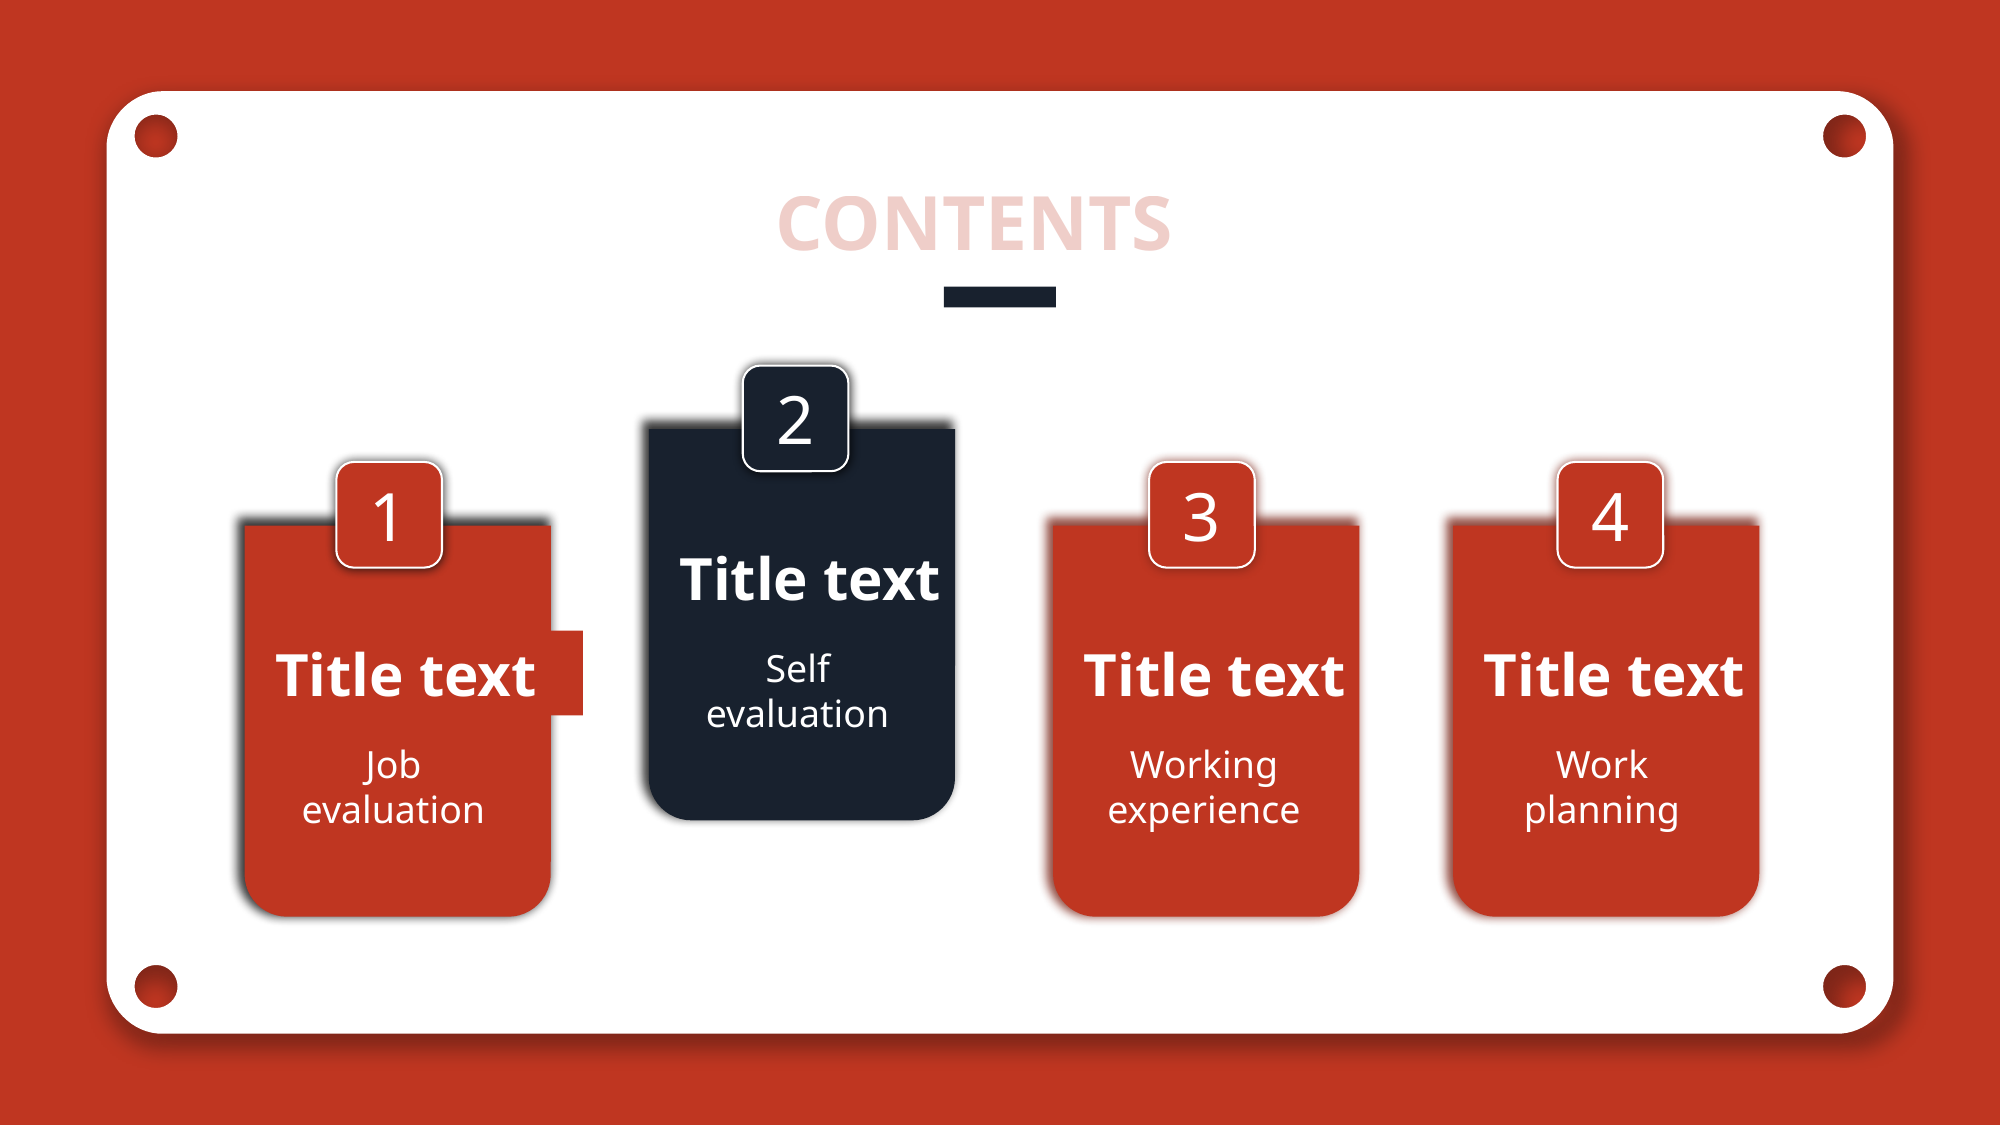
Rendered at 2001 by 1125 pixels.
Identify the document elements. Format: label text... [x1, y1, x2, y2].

text_box 3 [1148, 460, 1256, 525]
text_box 2 [741, 364, 850, 429]
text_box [1453, 525, 1776, 917]
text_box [244, 525, 583, 917]
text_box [648, 429, 985, 821]
text_box CONTENTS [742, 168, 1206, 273]
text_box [1053, 525, 1376, 917]
text_box 1 [335, 460, 444, 525]
text_box [943, 286, 1057, 308]
text_box CONTENTS [105, 90, 1895, 1035]
text_box 4 [1556, 460, 1665, 525]
